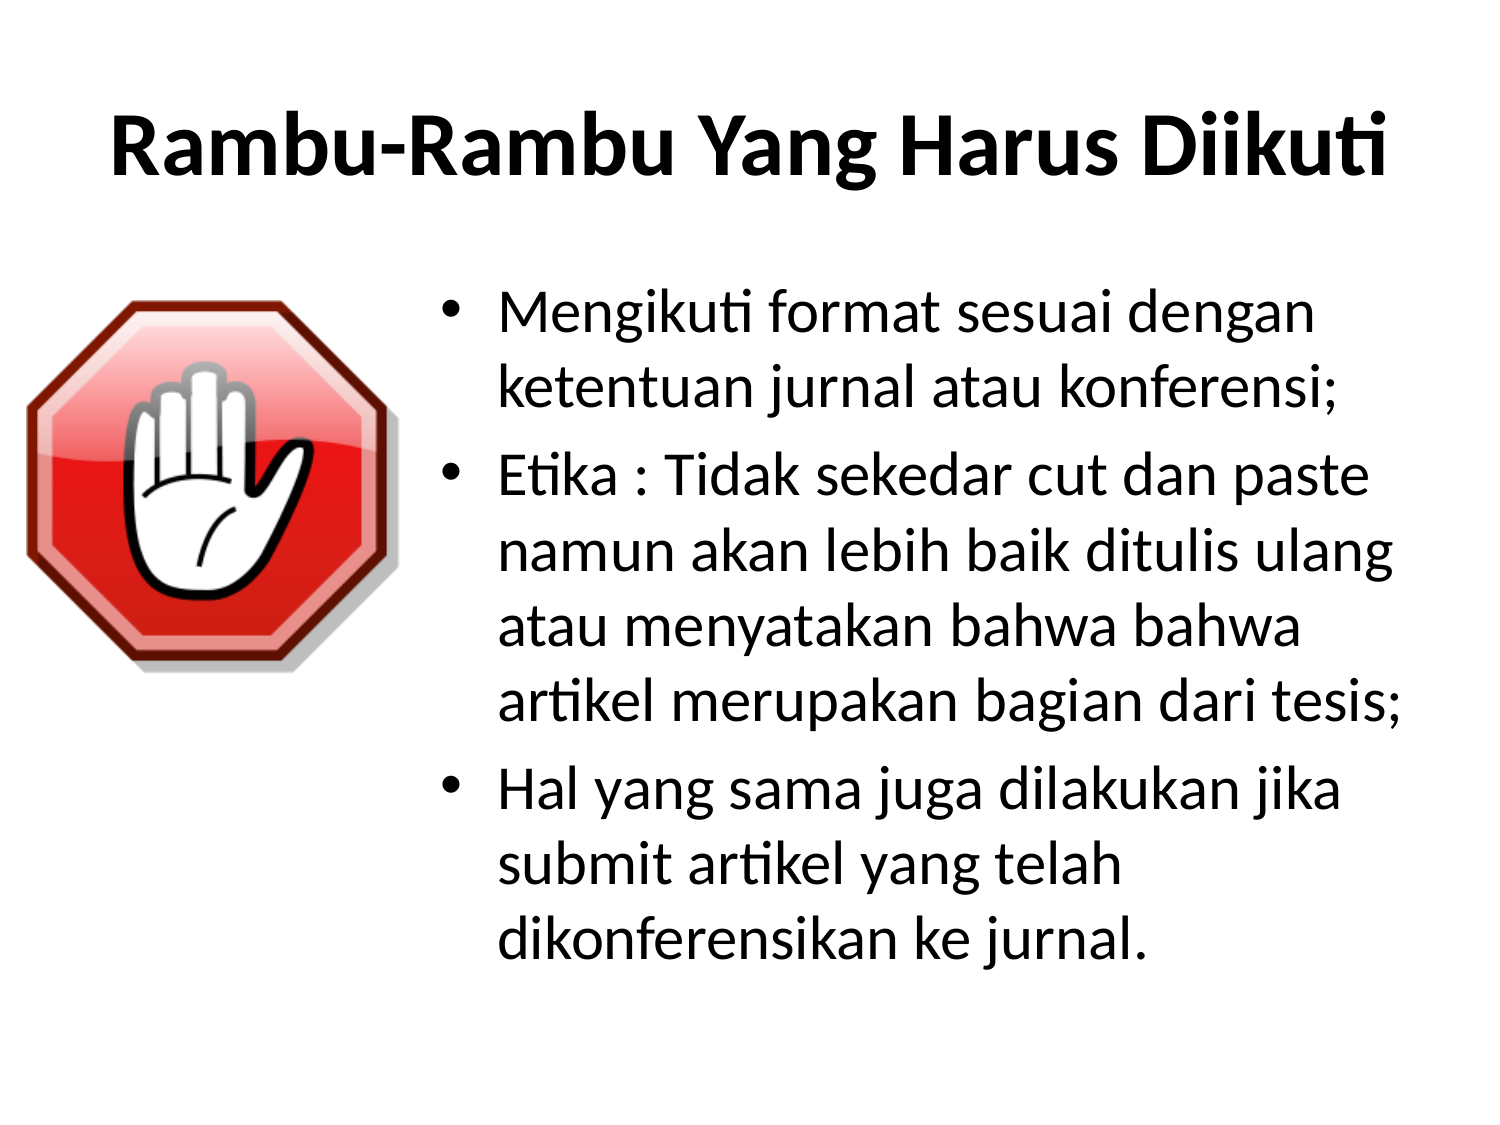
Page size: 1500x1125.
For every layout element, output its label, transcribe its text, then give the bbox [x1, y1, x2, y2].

picture [25, 299, 401, 676]
list Mengikuti format sesuai dengan ketentuan jurnal atau konferensi; Etika : Tidak sekedar cut dan paste namun akan lebih baik ditulis ulang atau menyatakan bahwa bahwa artikel merupakan bagian dari tesis; Hal yang sama juga dilakukan jika submit artikel yang telah dikonferensikan ke jurnal. [425, 262, 1425, 1005]
title Rambu-Rambu Yang Harus Diikuti [75, 45, 1425, 233]
